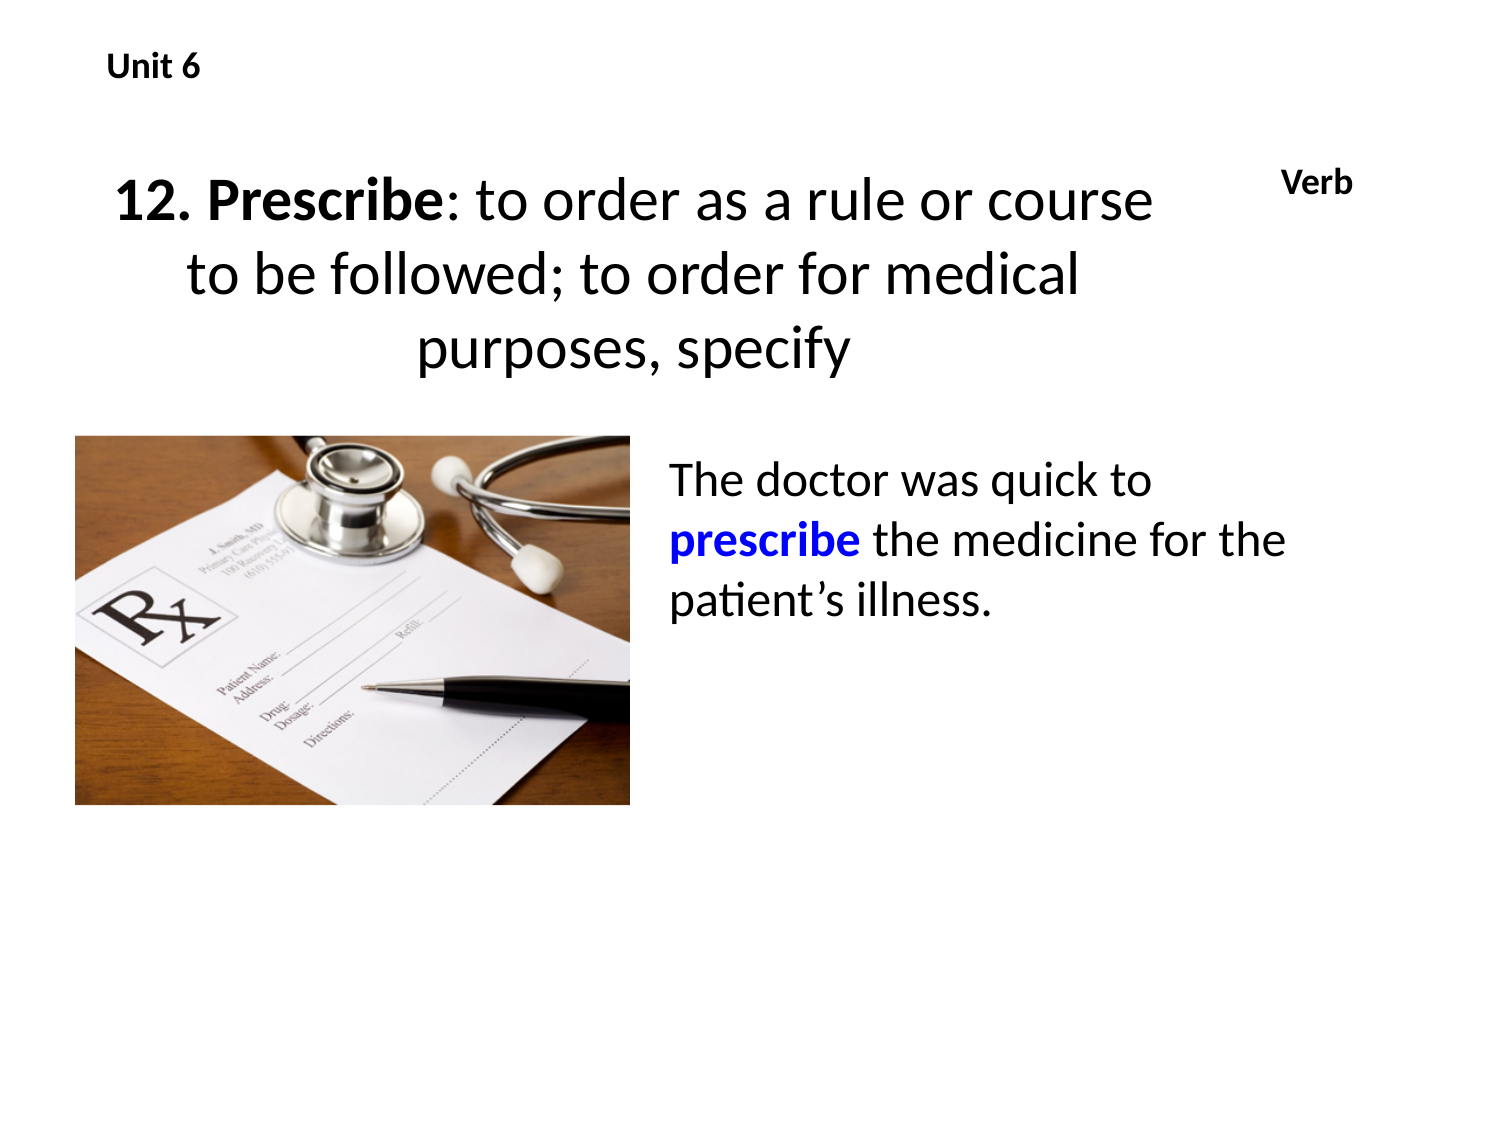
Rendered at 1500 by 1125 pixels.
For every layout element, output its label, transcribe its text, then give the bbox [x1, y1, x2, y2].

picture [74, 416, 630, 826]
text_box Unit 6 [91, 33, 234, 94]
text_box Verb [1266, 149, 1369, 210]
title 12. Prescribe: to order as a rule or course to be followed; to order for medical purposes, specify [75, 149, 1194, 390]
text_box The doctor was quick to prescribe the medicine for the patient’s illness. [654, 439, 1352, 635]
